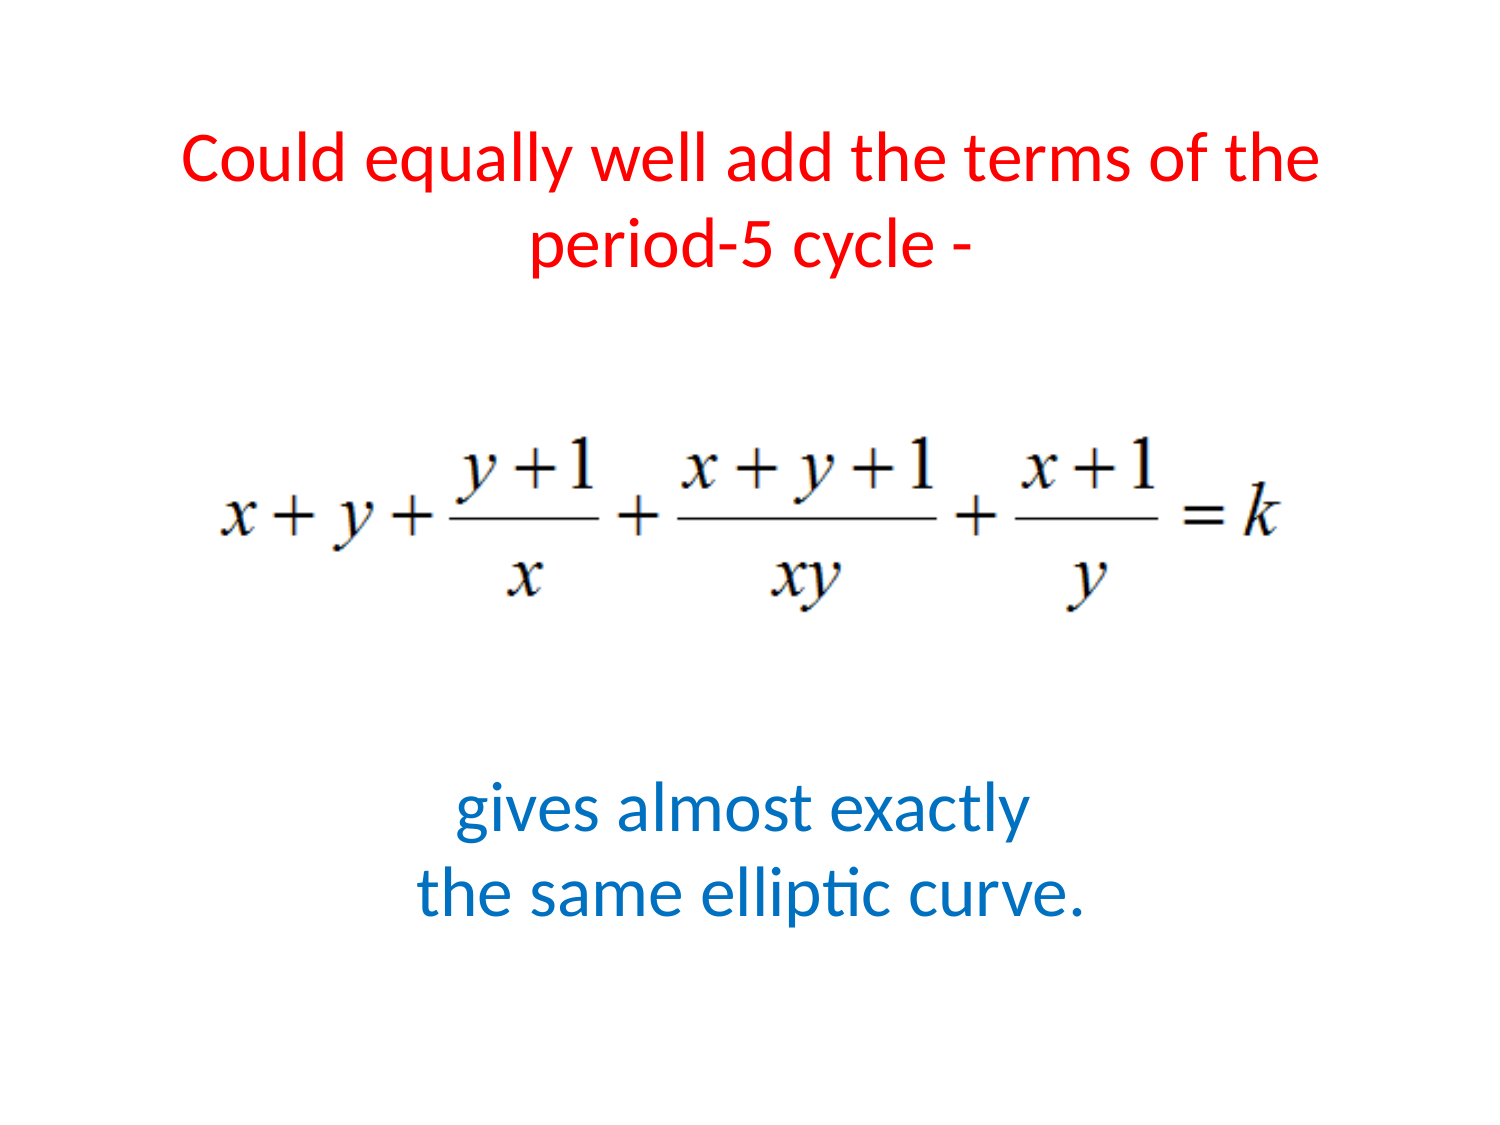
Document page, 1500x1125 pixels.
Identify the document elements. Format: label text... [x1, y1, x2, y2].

picture [206, 396, 1331, 646]
text_box gives almost exactly the same elliptic curve. [76, 751, 1427, 939]
title Could equally well add the terms of the period-5 cycle - [76, 101, 1427, 290]
